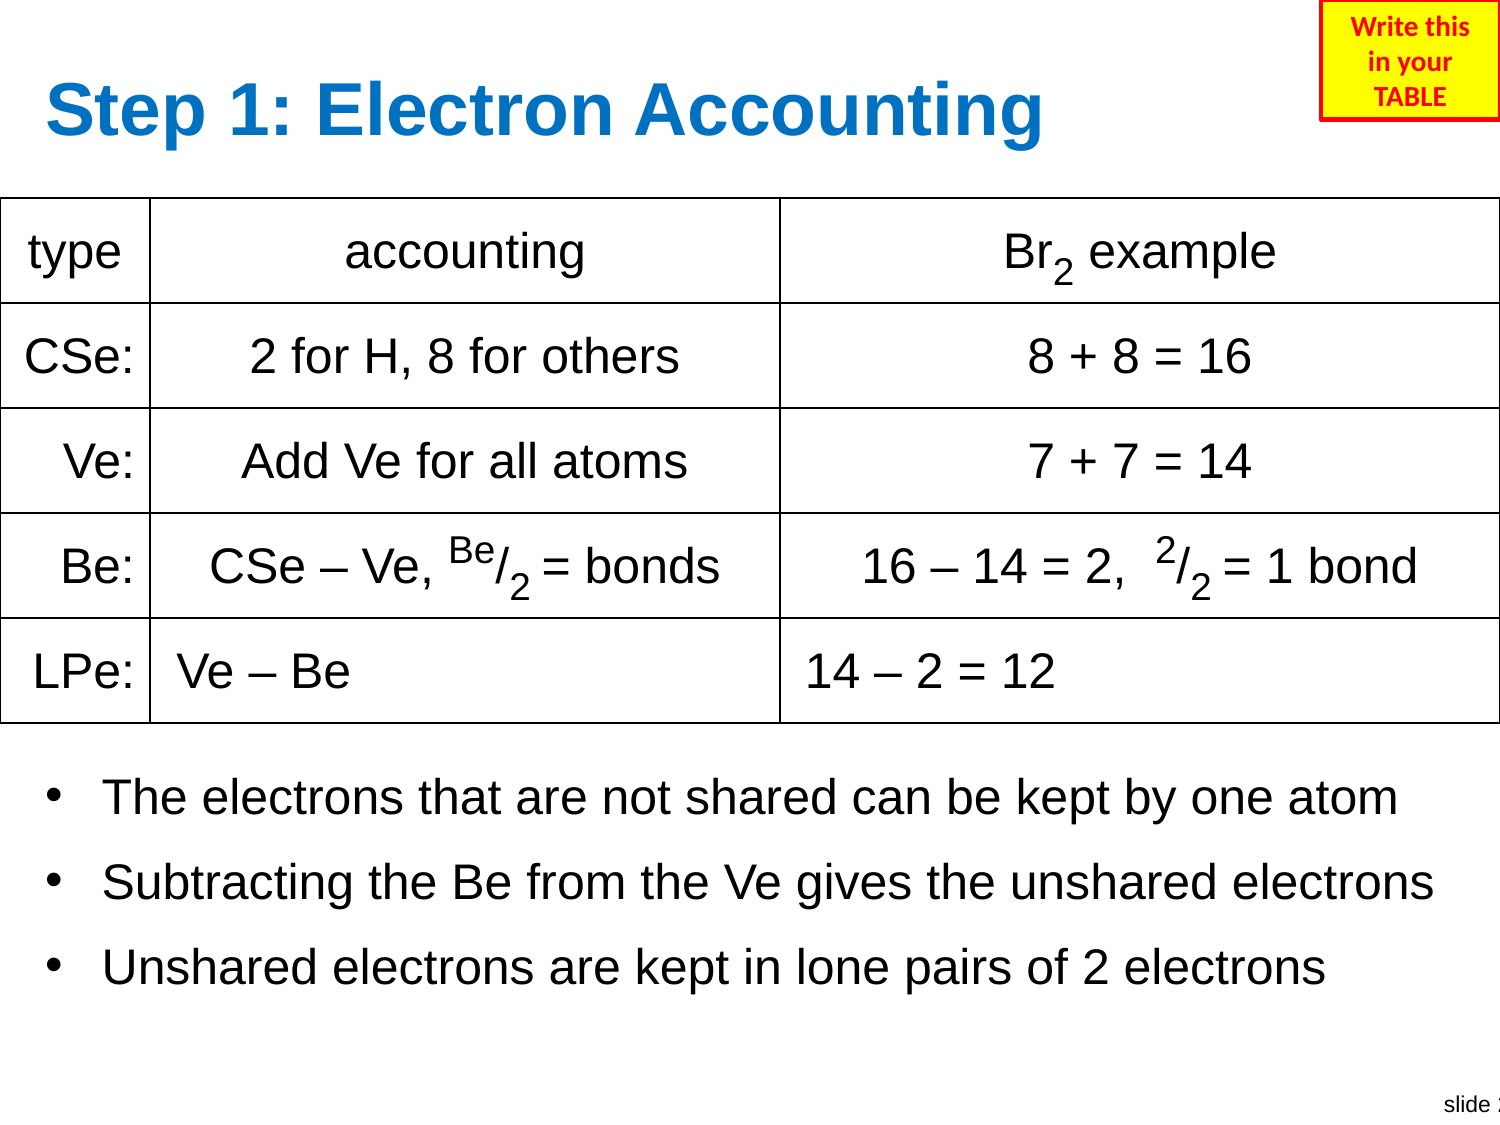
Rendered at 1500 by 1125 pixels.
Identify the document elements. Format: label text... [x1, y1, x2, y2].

table_header accounting [151, 199, 779, 302]
table_cell Ve: [1, 409, 149, 512]
table_cell Ve – Be, LPe/2 = lone pairs [151, 619, 779, 722]
list The electrons that are not shared can be kept by one atom Subtracting the Be from the Ve gives the unshared electrons Unshared electrons are kept in lone pairs of 2 electrons [30, 756, 1470, 1090]
table_header type [1, 199, 149, 302]
table_cell 8 + 8 = 16 [781, 304, 1499, 407]
table_cell LPe: [1, 619, 149, 722]
table_cell Be: [1, 514, 149, 617]
table_cell 7 + 7 = 14 [781, 409, 1499, 512]
text_box Write this in your TABLE [1320, 0, 1500, 120]
table_cell CSe: [1, 304, 149, 407]
table_header Br2 example [781, 199, 1499, 302]
table_cell 2 for H, 8 for others [151, 304, 779, 407]
table_cell CSe – Ve, Be/2 = bonds [151, 514, 779, 617]
table_cell 14 – 2 = 12, 12/2 = 6 lone pairs [781, 619, 1499, 722]
table_cell Add Ve for all atoms [151, 409, 779, 512]
title Step 1: Electron Accounting [30, 45, 1470, 165]
table_cell 16 – 14 = 2, 2/2 = 1 bond [781, 514, 1499, 617]
